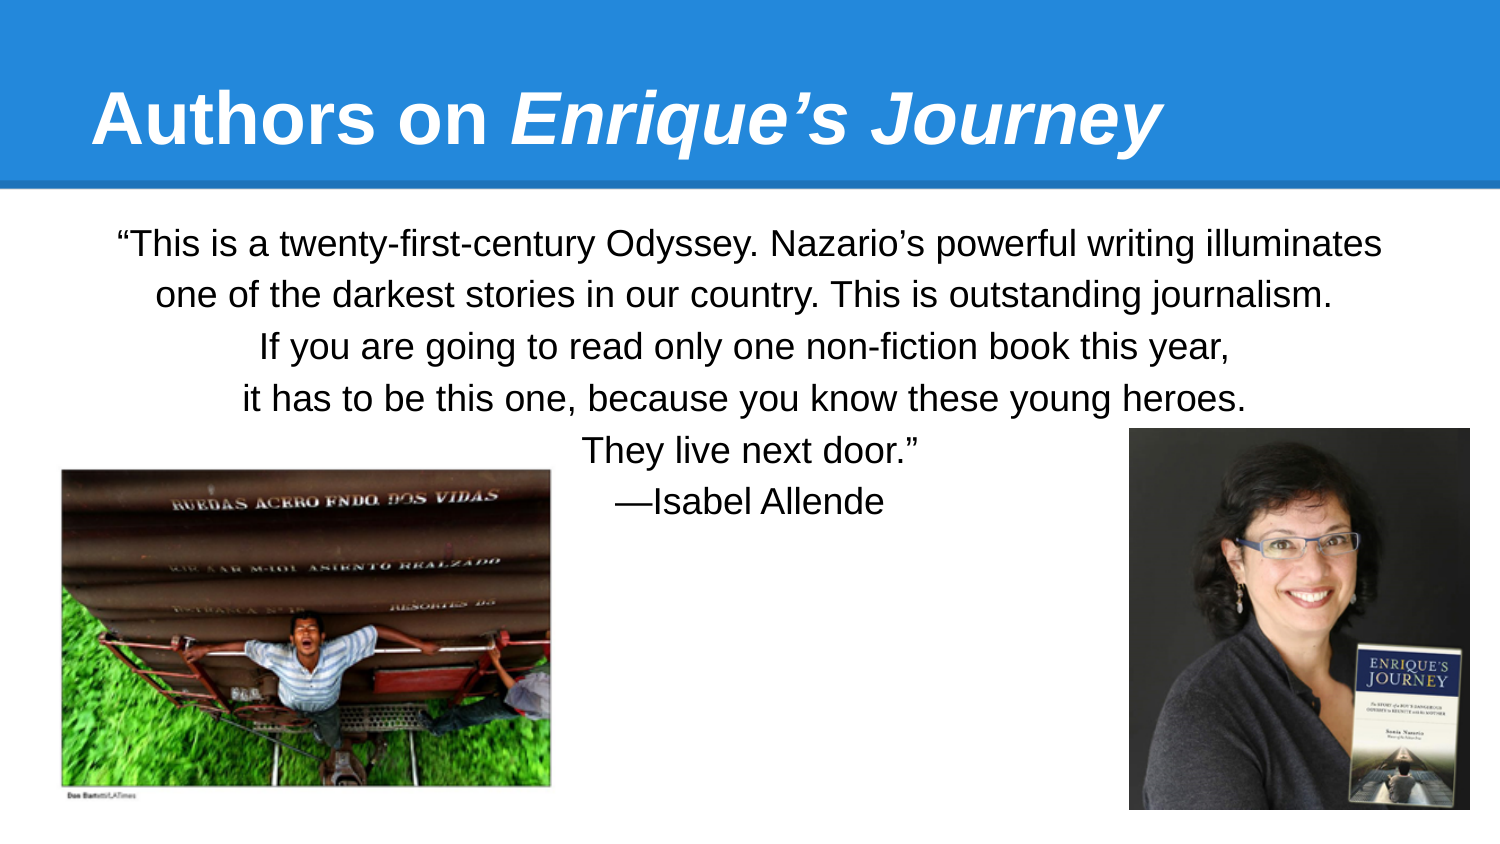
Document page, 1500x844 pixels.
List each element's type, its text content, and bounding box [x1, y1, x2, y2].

picture [54, 462, 563, 844]
title Authors on Enrique’s Journey [75, 33, 1425, 175]
list “This is a twenty-first-century Odyssey. Nazario’s powerful writing illuminates one of the darkest stories in our country. This is outstanding journalism. If you are going to read only one non-fiction book this year, it has to be this one, because you know these young heroes. They live next door.” —Isabel Allende [75, 196, 1425, 808]
picture [1128, 428, 1470, 810]
